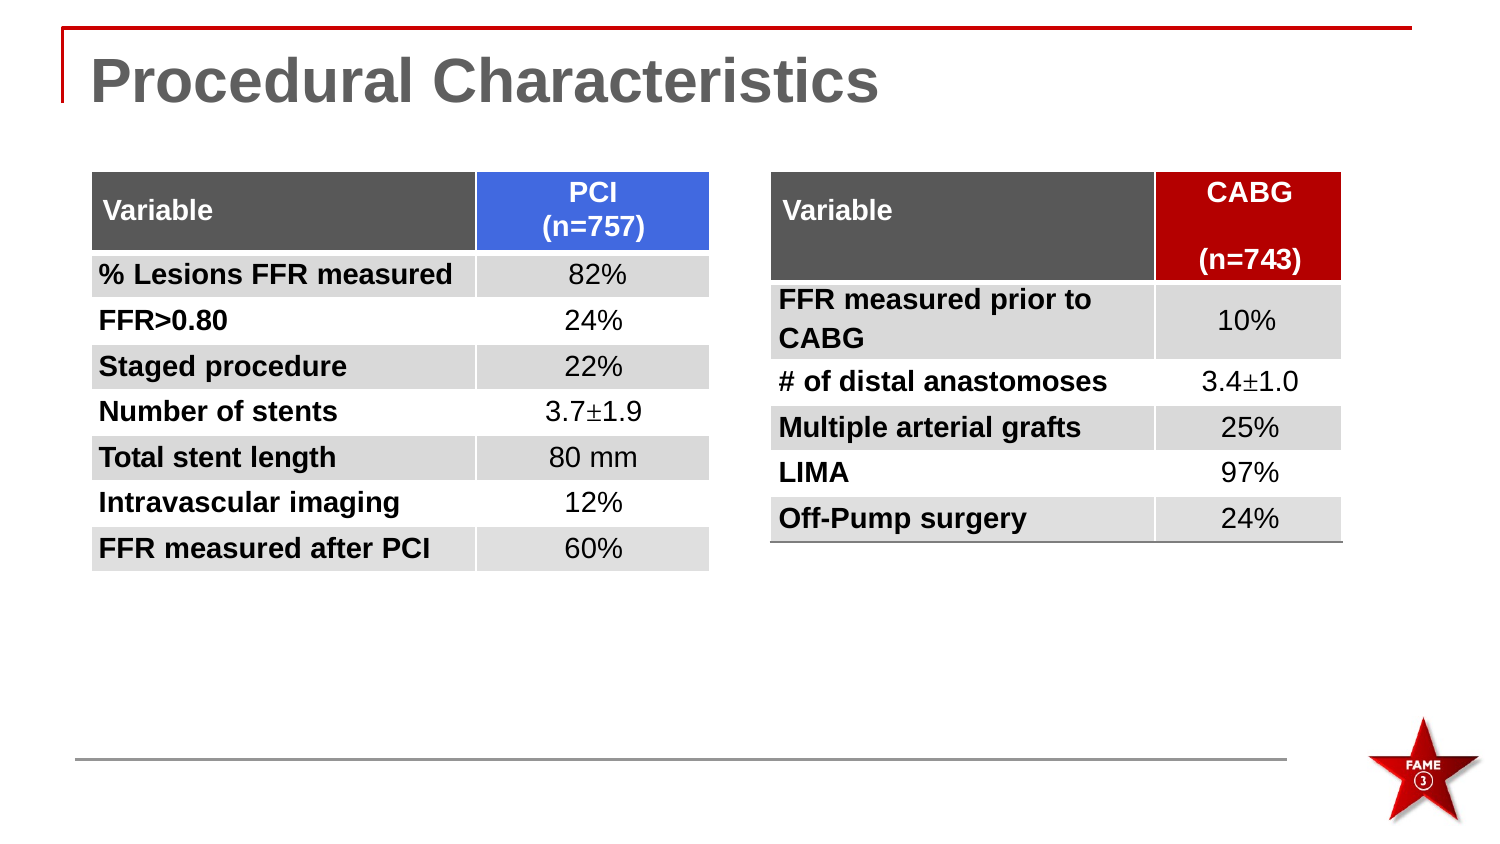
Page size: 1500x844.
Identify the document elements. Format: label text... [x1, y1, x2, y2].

table_header Variable [92, 172, 475, 250]
table_cell 24% [477, 299, 709, 343]
table_cell FFR measured prior to CABG [771, 285, 1154, 359]
table_cell 97% [1156, 451, 1341, 495]
table_cell 3.4±1.0 [1156, 360, 1341, 404]
picture [1367, 716, 1485, 826]
table_cell Intravascular imaging [92, 482, 475, 525]
table_cell 80 mm [477, 436, 709, 480]
table_cell Staged procedure [92, 345, 475, 389]
table_cell FFR>0.80 [92, 299, 475, 343]
table_cell Multiple arterial grafts [771, 406, 1154, 450]
table_header PCI (n=757) [477, 172, 709, 250]
table_cell FFR measured after PCI [92, 527, 475, 571]
table_cell 60% [477, 527, 709, 571]
table_cell 10% [1156, 285, 1341, 359]
table_cell 25% [1156, 406, 1341, 450]
title Procedural Characteristics [87, 38, 887, 182]
table_cell # of distal anastomoses [771, 360, 1154, 404]
table_cell LIMA [771, 451, 1154, 495]
table_cell 3.7±1.9 [477, 390, 709, 434]
table_cell 12% [477, 482, 709, 525]
table_header CABG (n=743) [1156, 172, 1341, 280]
table_cell Off-Pump surgery [771, 497, 1154, 541]
table_cell Total stent length [92, 436, 475, 480]
table_header Variable [771, 172, 1154, 280]
table_cell % Lesions FFR measured [92, 256, 475, 297]
table_cell Number of stents [92, 390, 475, 434]
table_cell 24% [1156, 497, 1341, 541]
table_cell 22% [477, 345, 709, 389]
table_cell 82% [477, 256, 709, 297]
